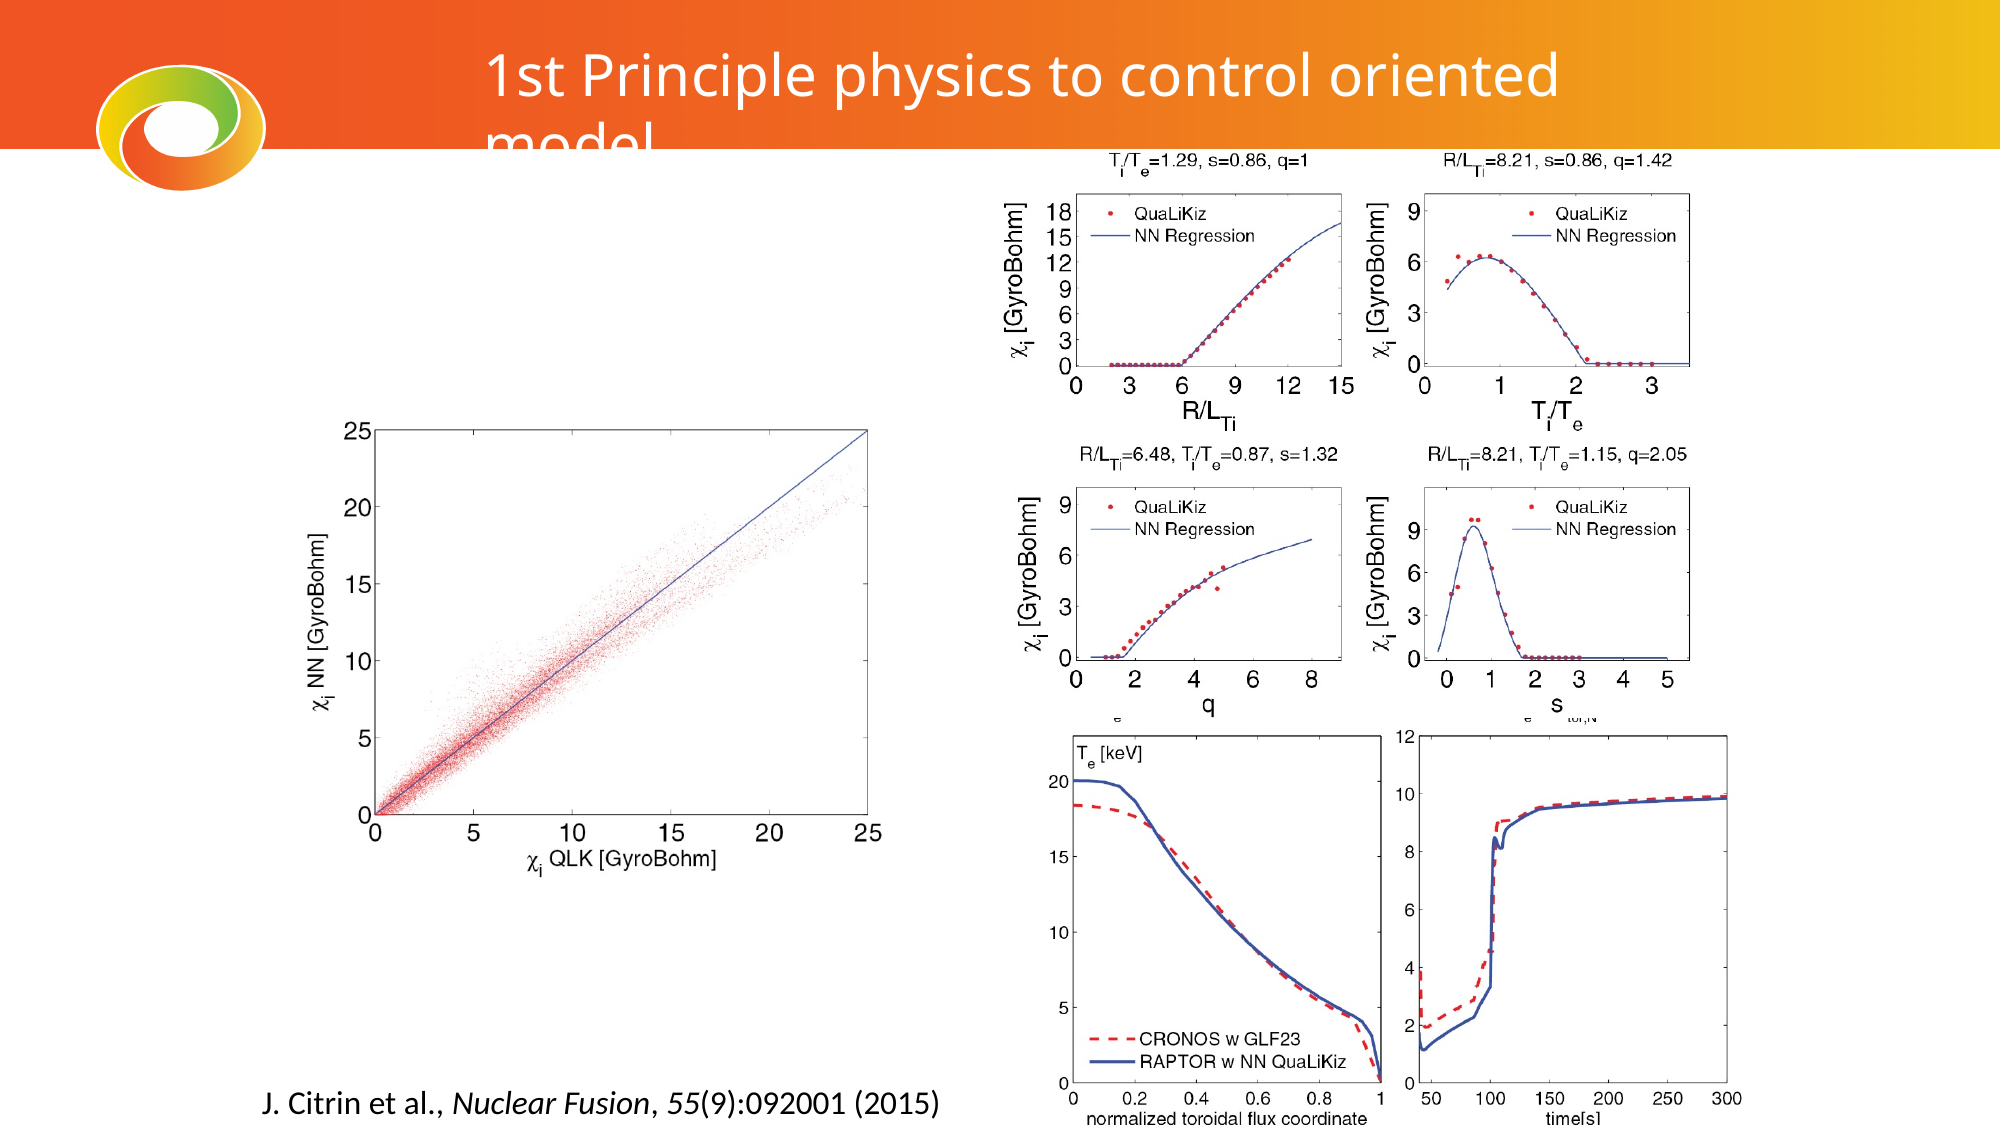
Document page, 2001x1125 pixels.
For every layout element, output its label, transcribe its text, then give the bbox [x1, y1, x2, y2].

text_box J. Citrin et al., Nuclear Fusion, 55(9):092001 (2015) [247, 1073, 1041, 1125]
picture [302, 416, 883, 882]
picture [0, 0, 2000, 1125]
title 1st Principle physics to control oriented model [468, 31, 1709, 126]
